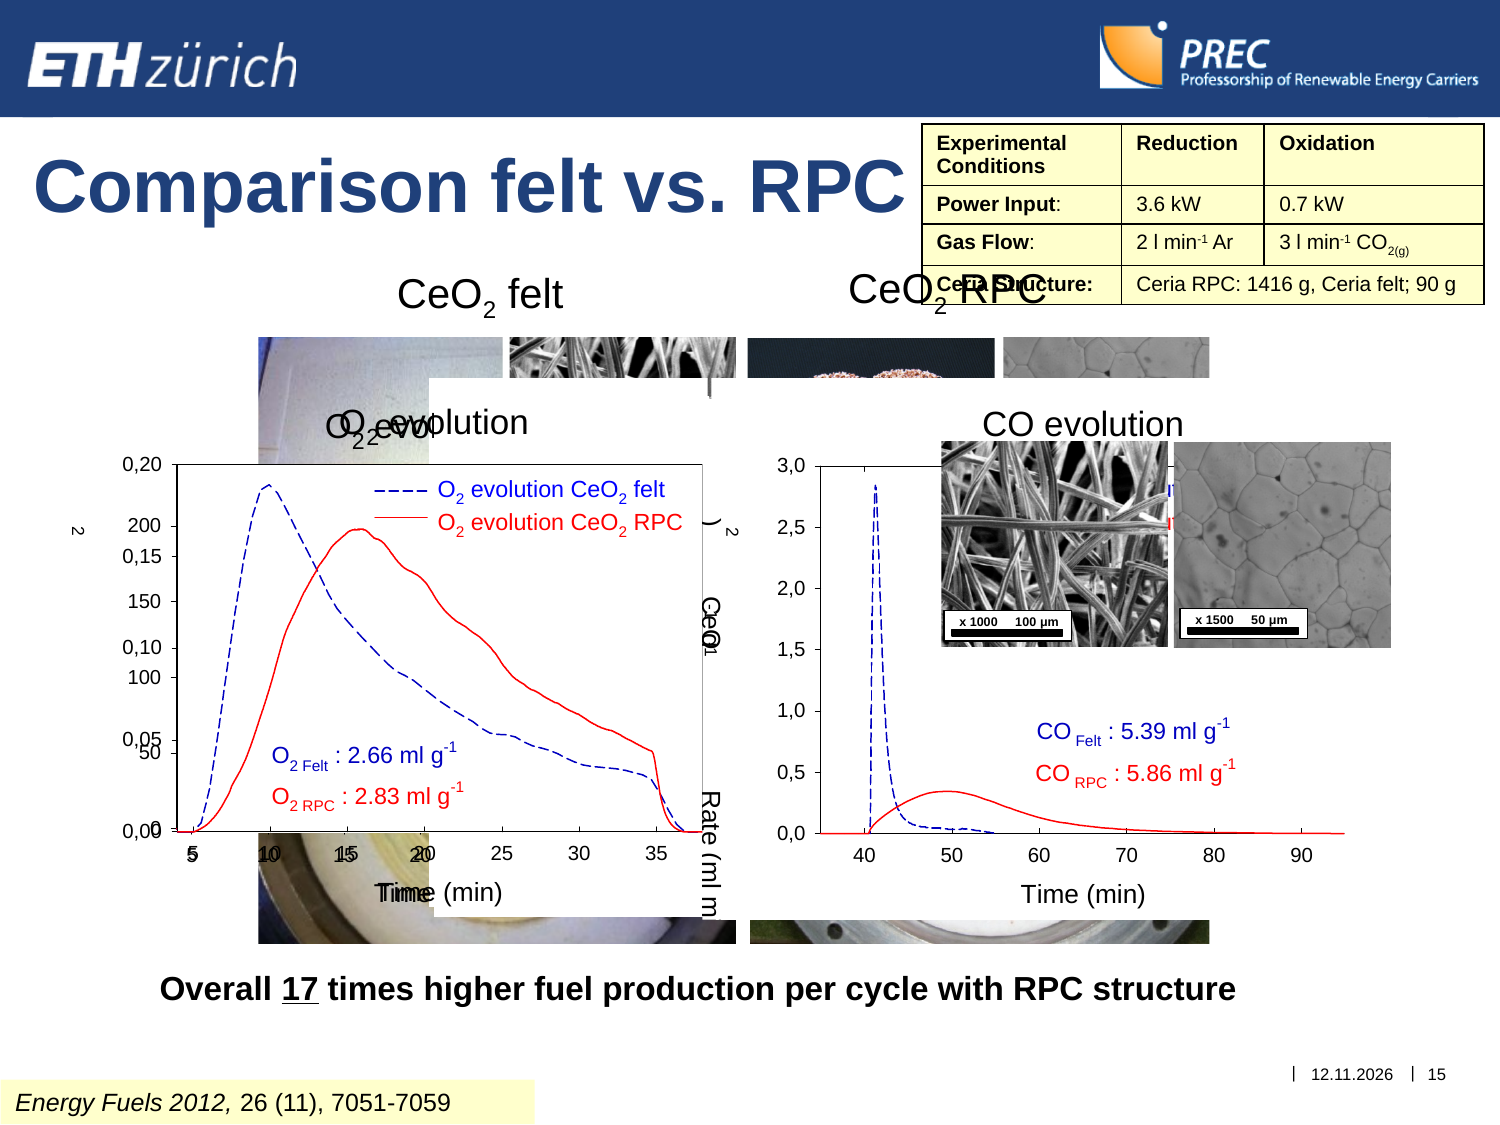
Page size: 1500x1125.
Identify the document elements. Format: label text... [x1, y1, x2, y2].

table_cell Gas Flow: [923, 228, 1121, 265]
table_cell 0.7 kW [1336, 186, 1483, 223]
picture [66, 336, 1345, 945]
table_cell Ceria Structure: [1074, 266, 1121, 304]
slide_number 15 [1415, 1034, 1459, 1112]
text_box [1003, 336, 1210, 376]
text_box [941, 441, 1168, 647]
title Comparison felt vs. RPC [10, 53, 1336, 228]
text_box Overall 17 times higher fuel production per cycle with RPC structure [144, 959, 1357, 1015]
table_cell 2 l min-1 Ar [1122, 228, 1263, 265]
table_cell Ceria RPC: 1416 g, Ceria felt; 90 g [1122, 266, 1483, 304]
text_box CeO2 RPC [833, 254, 1074, 327]
table_header Oxidation [1336, 125, 1483, 185]
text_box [1173, 442, 1392, 648]
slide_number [1302, 1034, 1403, 1112]
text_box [509, 336, 737, 377]
text_box CeO2 felt [382, 259, 590, 331]
text_box Energy Fuels 2012, 26 (11), 7051-7059 [0, 1079, 535, 1125]
table_cell 3 l min-1 CO2(g) [1265, 225, 1483, 265]
picture [1099, 16, 1499, 89]
